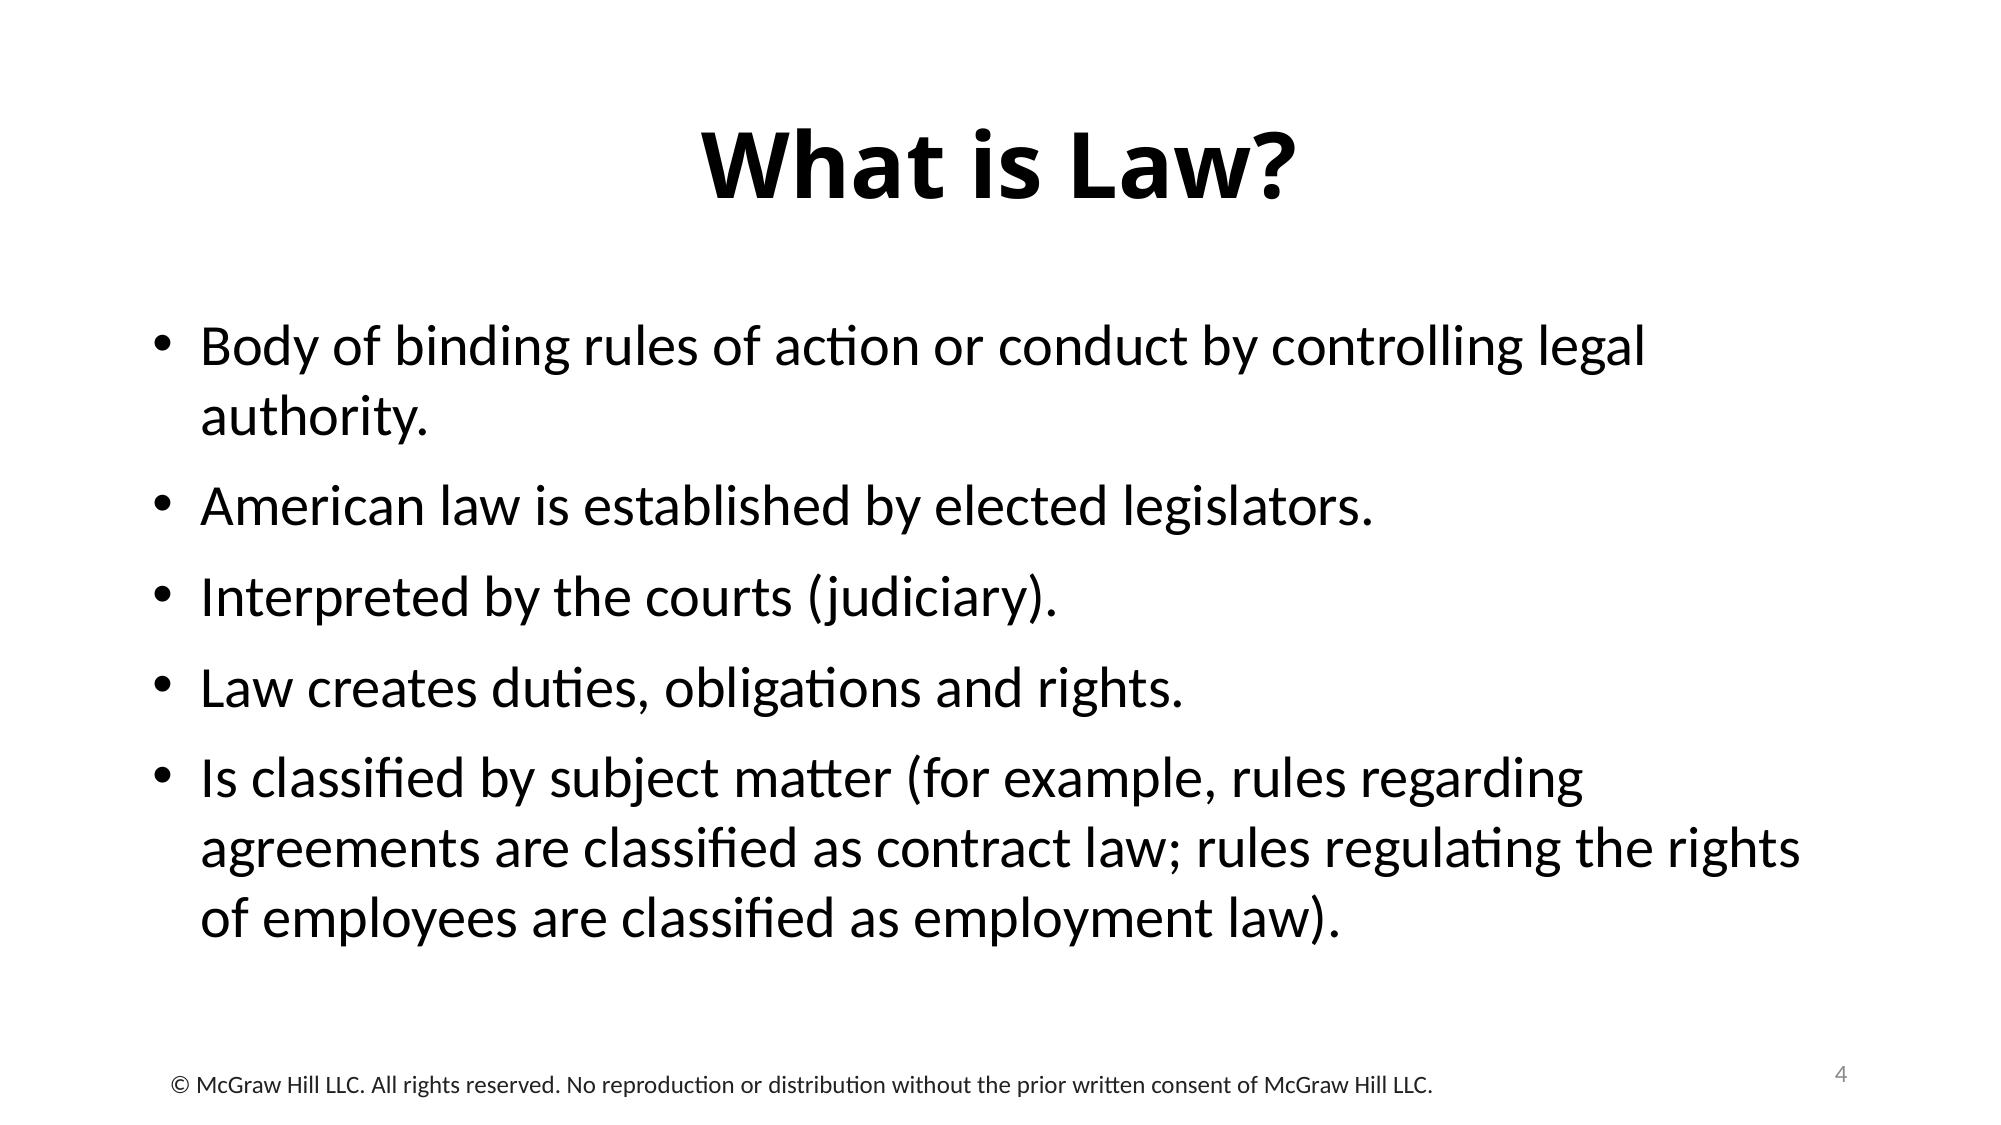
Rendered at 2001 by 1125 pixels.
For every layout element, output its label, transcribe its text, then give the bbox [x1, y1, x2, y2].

title What is Law? [137, 59, 1863, 278]
slide_number 4 [1778, 1042, 1863, 1103]
list Body of binding rules of action or conduct by controlling legal authority. American law is established by elected legislators. Interpreted by the courts (judiciary). Law creates duties, obligations and rights. Is classified by subject matter (for example, rules regarding agreements are classified as contract law; rules regulating the rights of employees are classified as employment law). [137, 299, 1863, 1014]
